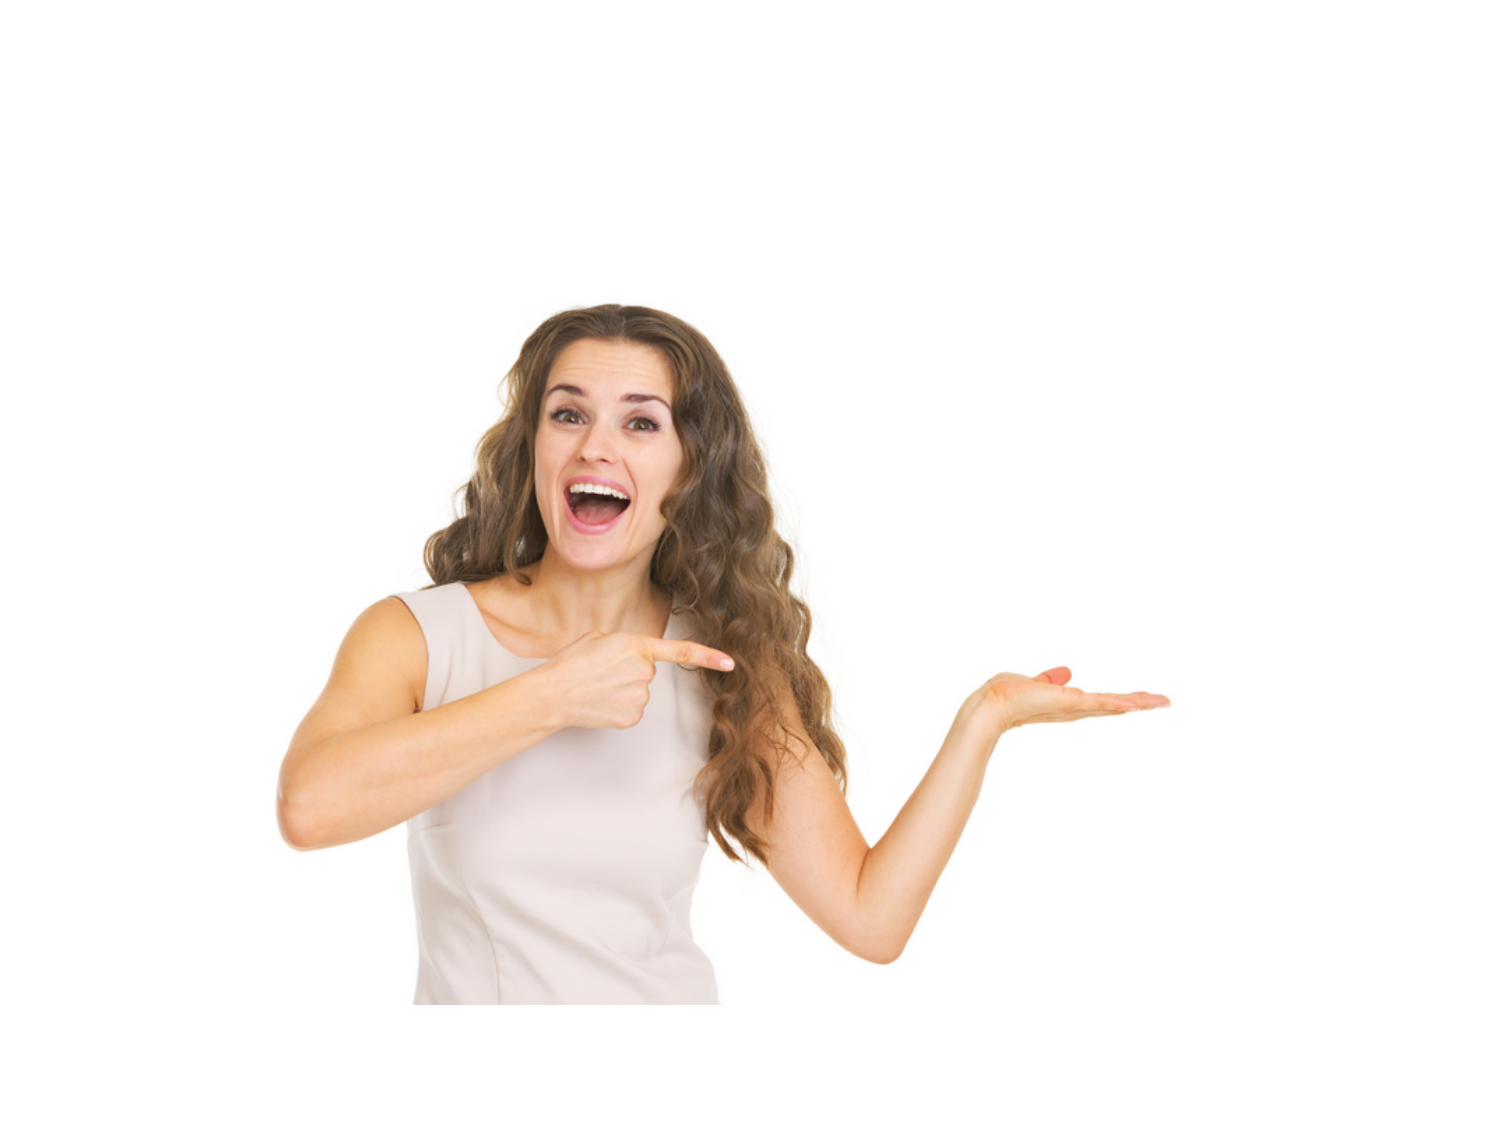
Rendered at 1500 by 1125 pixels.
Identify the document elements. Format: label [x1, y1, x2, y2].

list [74, 262, 1426, 1006]
